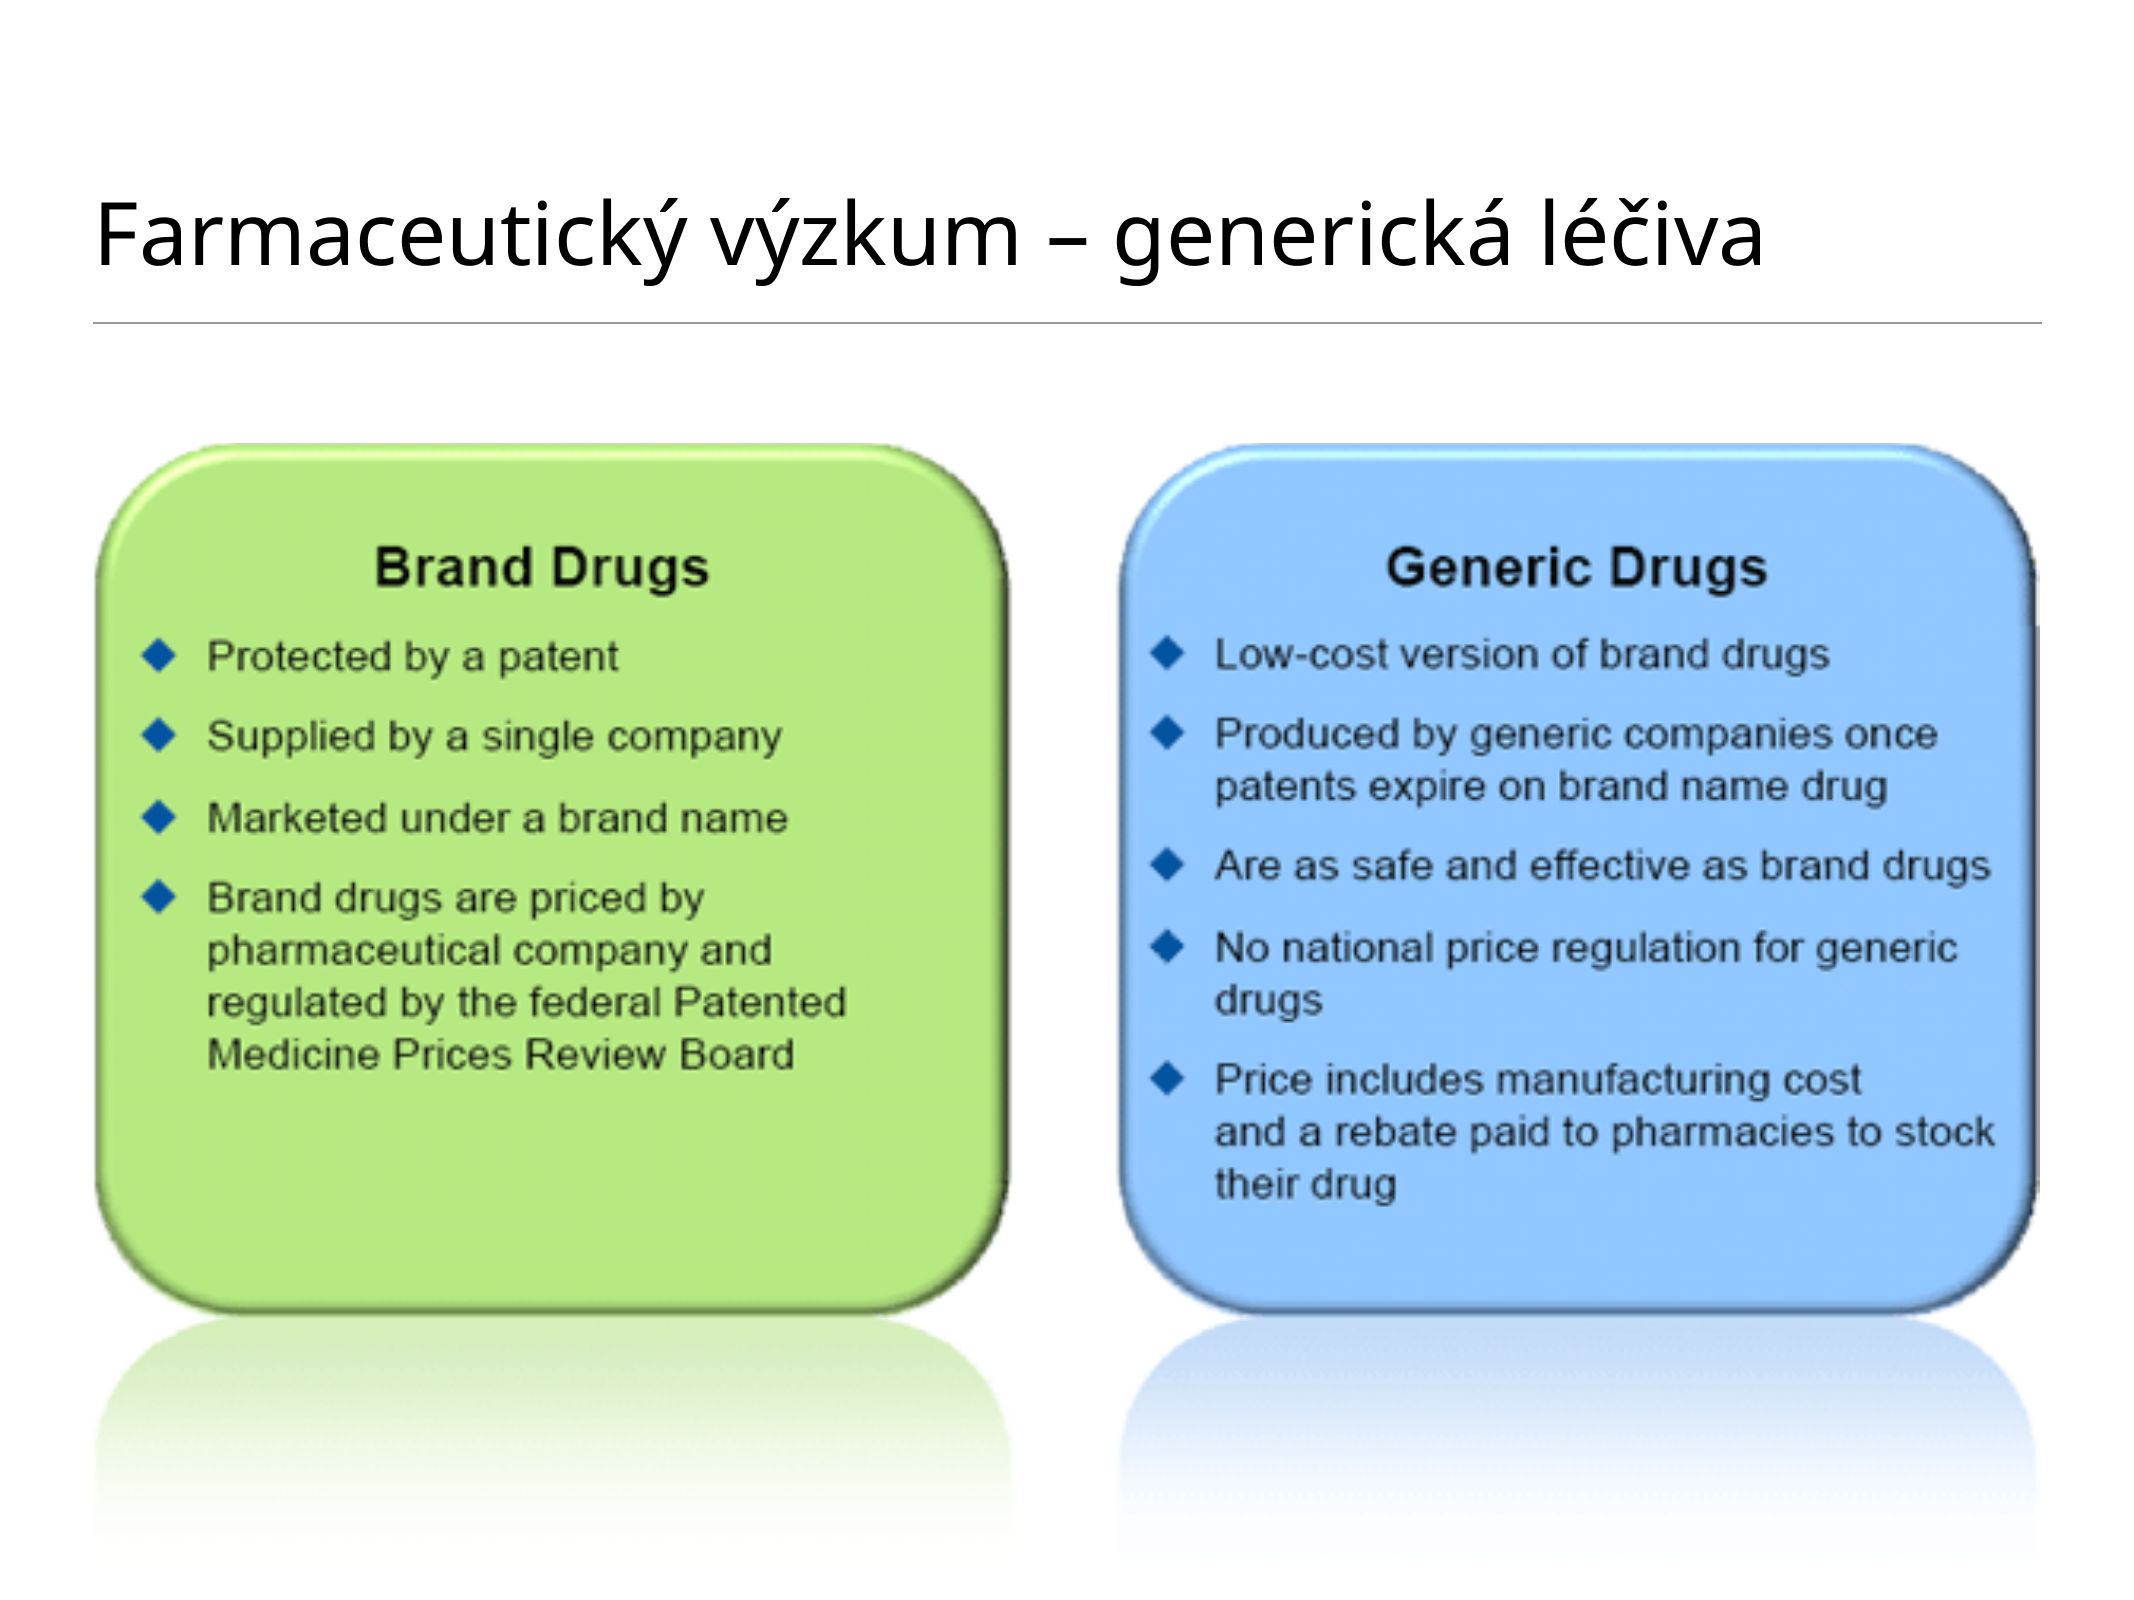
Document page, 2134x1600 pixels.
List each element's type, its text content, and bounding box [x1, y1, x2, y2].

title Farmaceutický výzkum – generická léčiva [93, 53, 2041, 284]
picture [93, 443, 2040, 1582]
